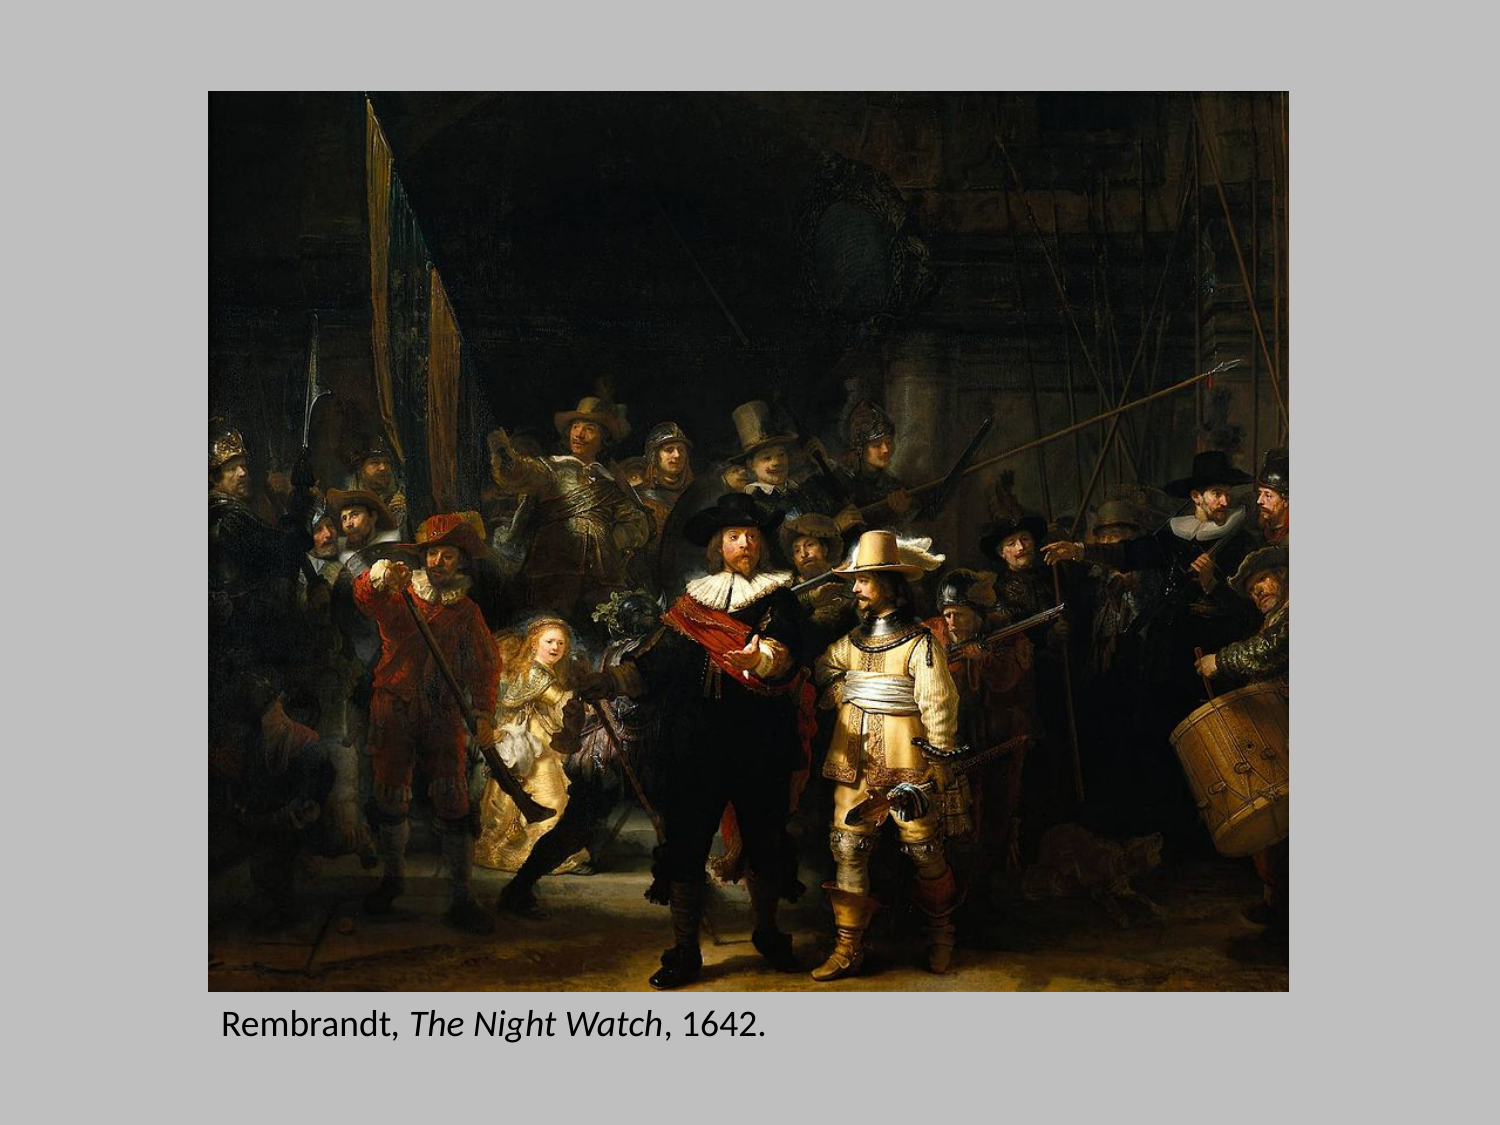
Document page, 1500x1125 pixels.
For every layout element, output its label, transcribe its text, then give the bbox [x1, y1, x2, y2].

text_box Rembrandt, The Night Watch, 1642. [206, 998, 1292, 1052]
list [0, 91, 1500, 992]
